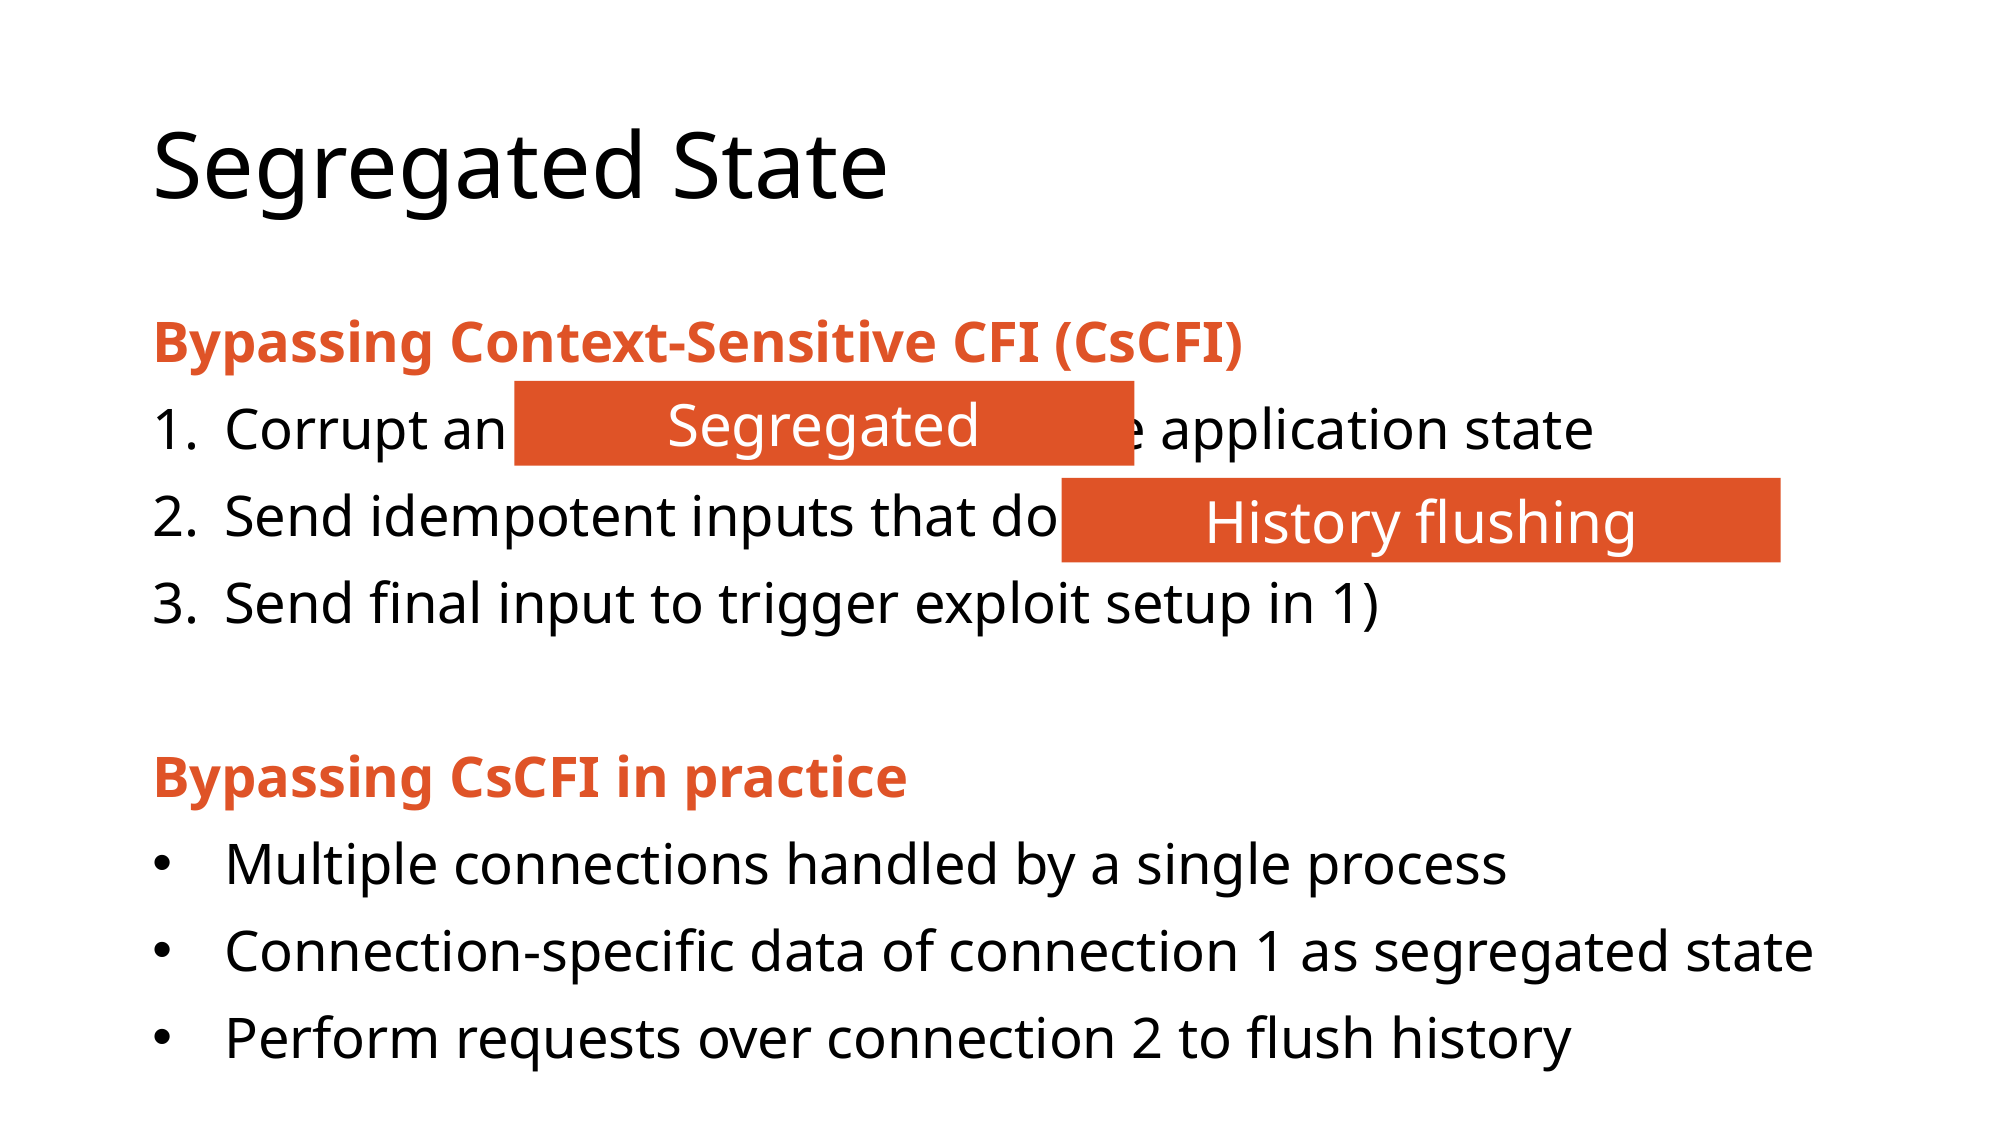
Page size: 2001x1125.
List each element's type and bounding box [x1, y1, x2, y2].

text_box [514, 380, 1135, 466]
text_box [1061, 477, 1781, 563]
list [137, 299, 1863, 1125]
title [137, 59, 1863, 278]
